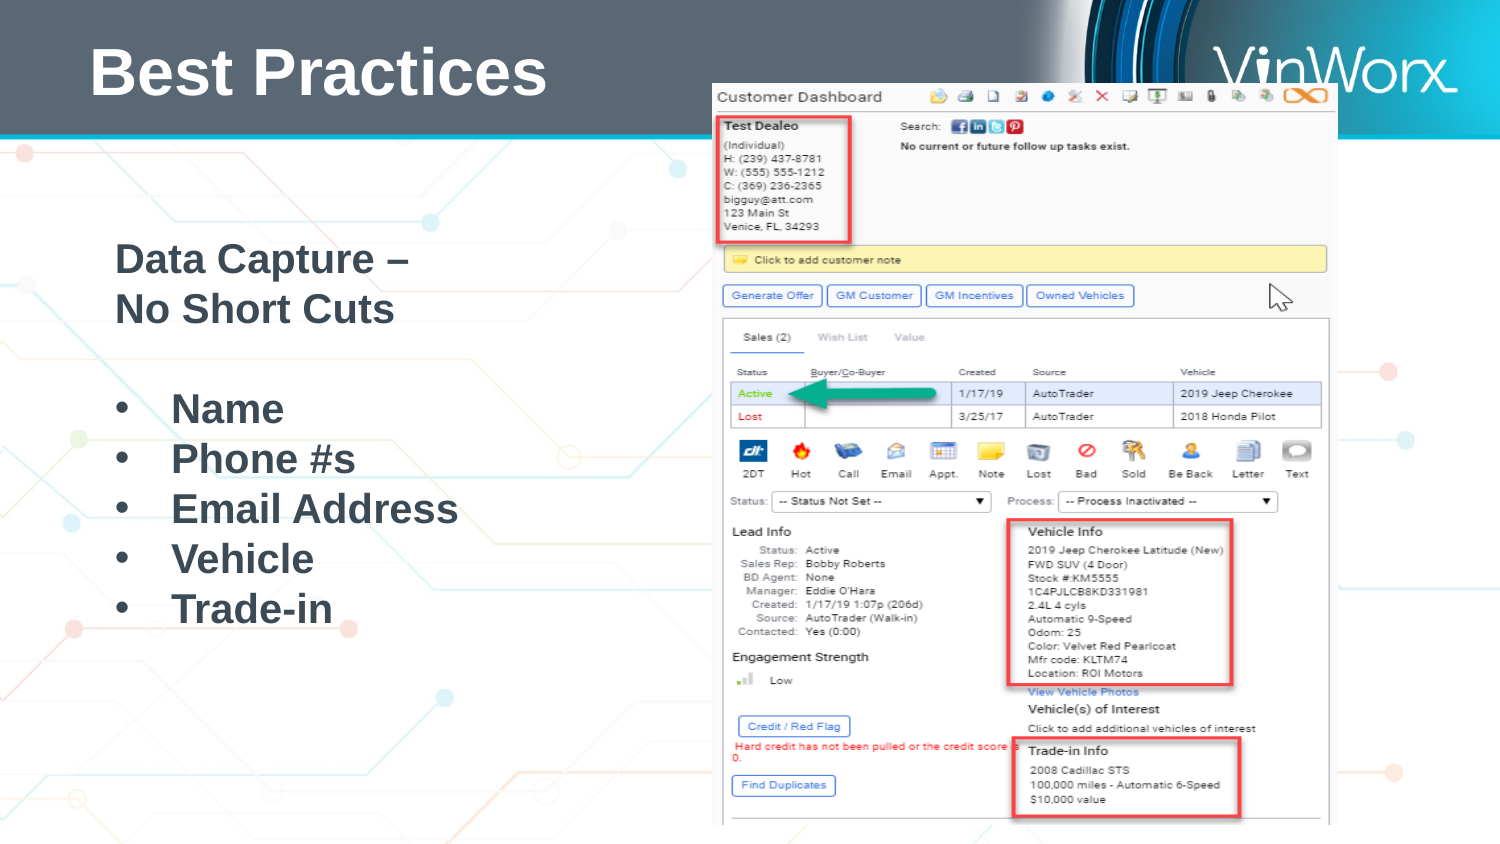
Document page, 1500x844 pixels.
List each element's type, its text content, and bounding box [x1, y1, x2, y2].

title Best Practices [75, 21, 1038, 106]
list Data Capture – No Short Cuts Name Phone #s Email Address Vehicle Trade-in [99, 184, 550, 788]
picture [0, 0, 1500, 844]
